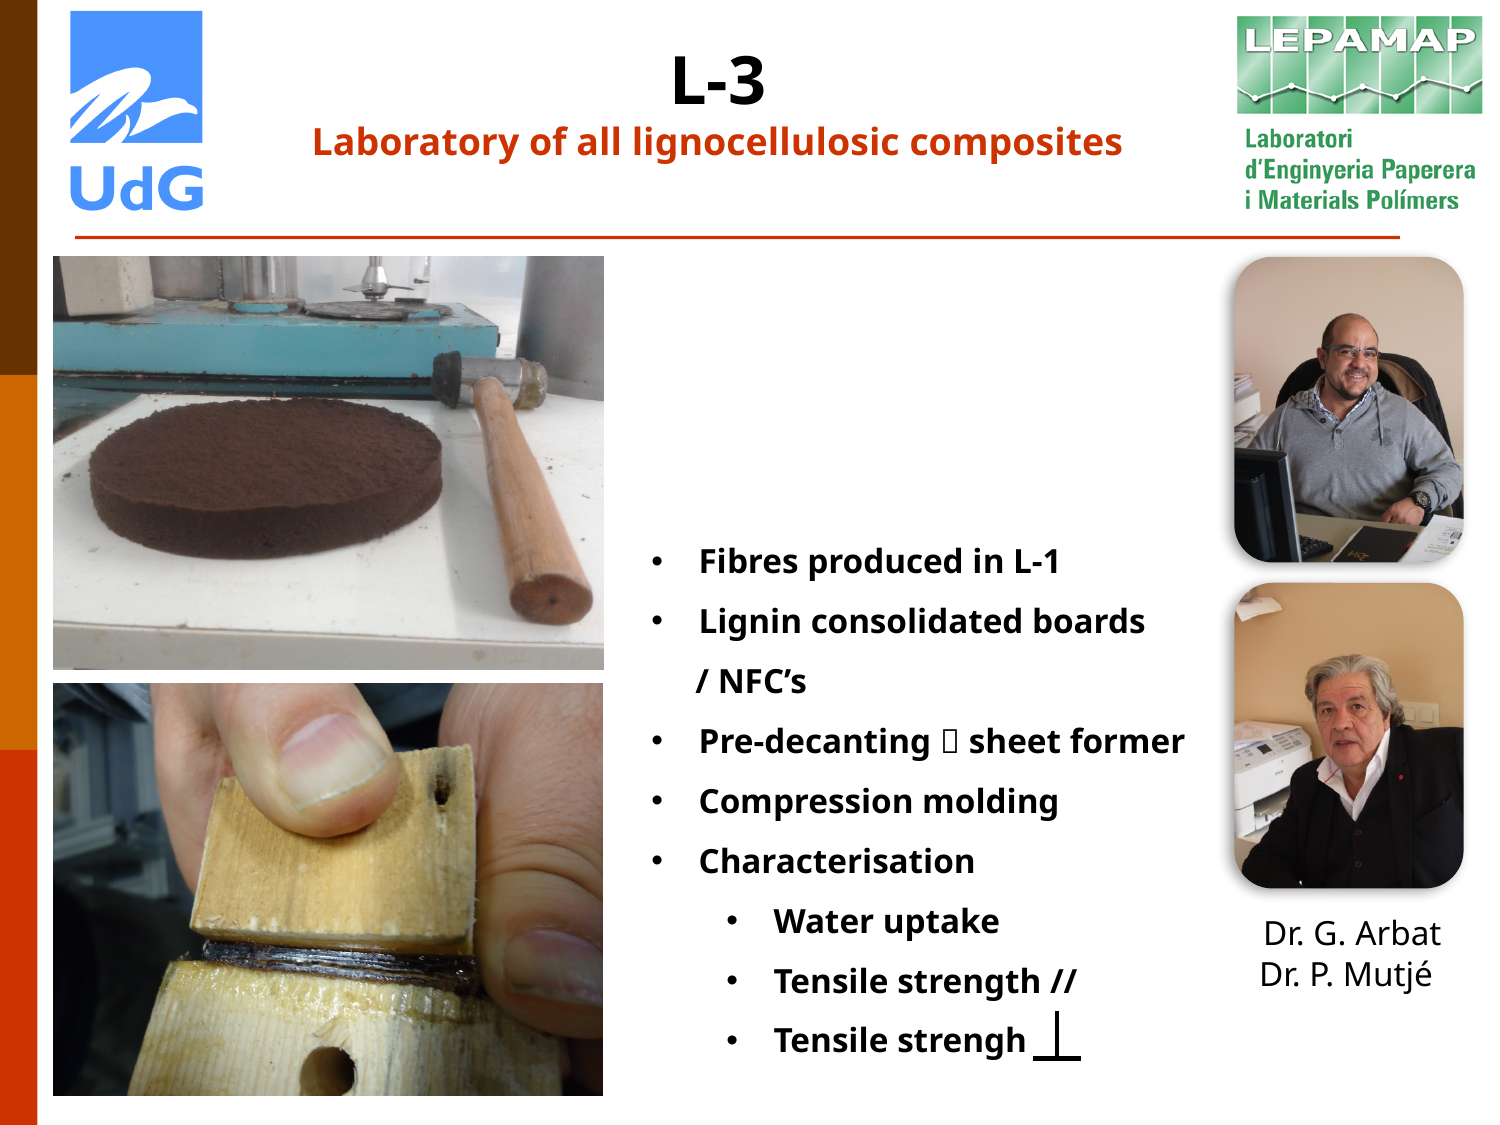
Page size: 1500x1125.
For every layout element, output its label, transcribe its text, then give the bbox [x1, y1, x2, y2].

text_box Dr. P. Mutjé [1246, 945, 1449, 1001]
picture [1237, 16, 1483, 209]
picture [66, 7, 207, 214]
picture [52, 683, 596, 1096]
picture [1234, 582, 1464, 889]
text_box L-3 Laboratory of all lignocellulosic composites [296, 30, 1139, 171]
picture [52, 256, 604, 670]
picture [1234, 256, 1464, 563]
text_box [596, 513, 1242, 1120]
text_box Dr. G. Arbat [1248, 905, 1457, 960]
